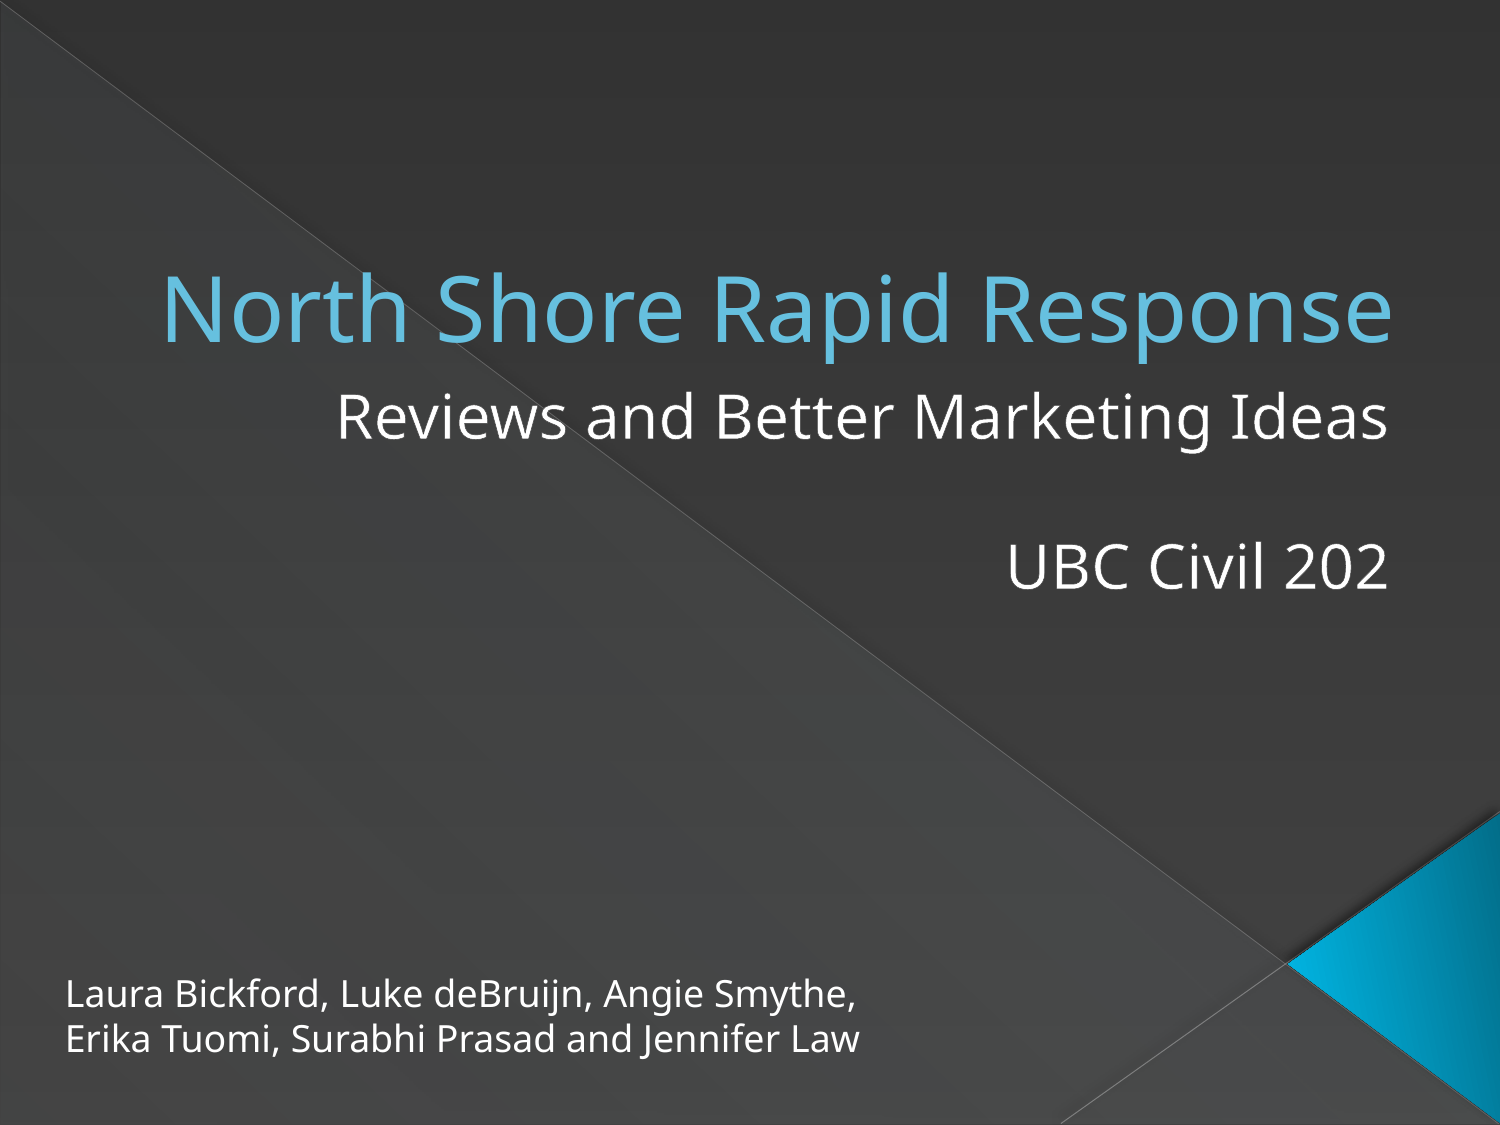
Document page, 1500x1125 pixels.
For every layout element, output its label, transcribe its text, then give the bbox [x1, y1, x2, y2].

title North Shore Rapid Response [0, 127, 1412, 369]
subtitle Reviews and Better Marketing Ideas UBC Civil 202 [88, 369, 1412, 657]
text_box Laura Bickford, Luke deBruijn, Angie Smythe, Erika Tuomi, Surabhi Prasad and Jennifer Law [49, 962, 1013, 1068]
